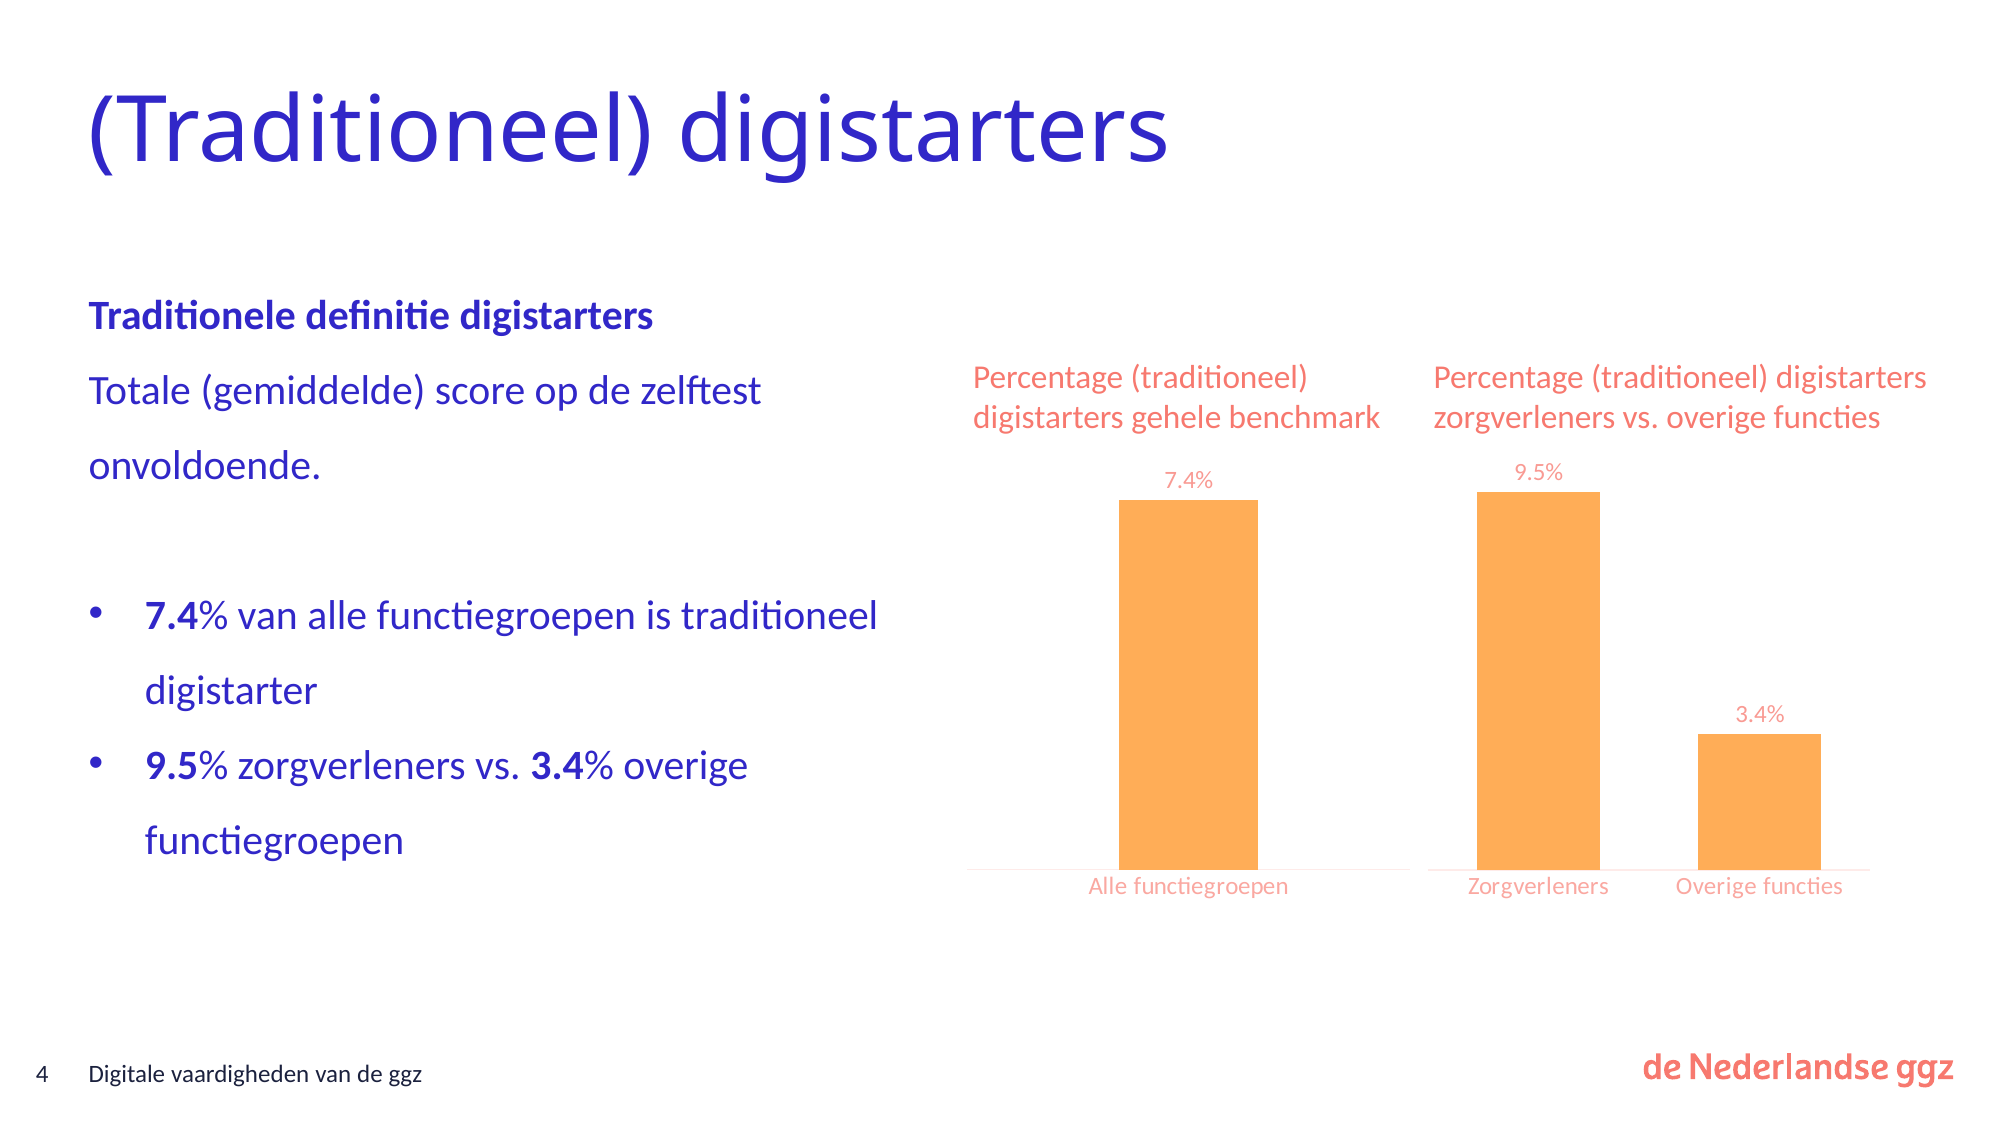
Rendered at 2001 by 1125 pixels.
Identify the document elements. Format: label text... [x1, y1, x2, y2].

footer Digitale vaardigheden van de ggz [88, 1042, 722, 1103]
slide_number 4 [35, 1042, 79, 1103]
title (Traditioneel) digistarters [88, 31, 1912, 219]
chart [957, 461, 1880, 910]
list Traditionele definitie digistarters Totale (gemiddelde) score op de zelftest onvoldoende. 7.4% van alle functiegroepen is traditioneel digistarter 9.5% zorgverleners vs. 3.4% overige functiegroepen [88, 262, 944, 1005]
text_box Percentage (traditioneel) digistarters gehele benchmark [958, 347, 1405, 443]
text_box Percentage (traditioneel) digistarters zorgverleners vs. overige functies [1418, 347, 1955, 443]
